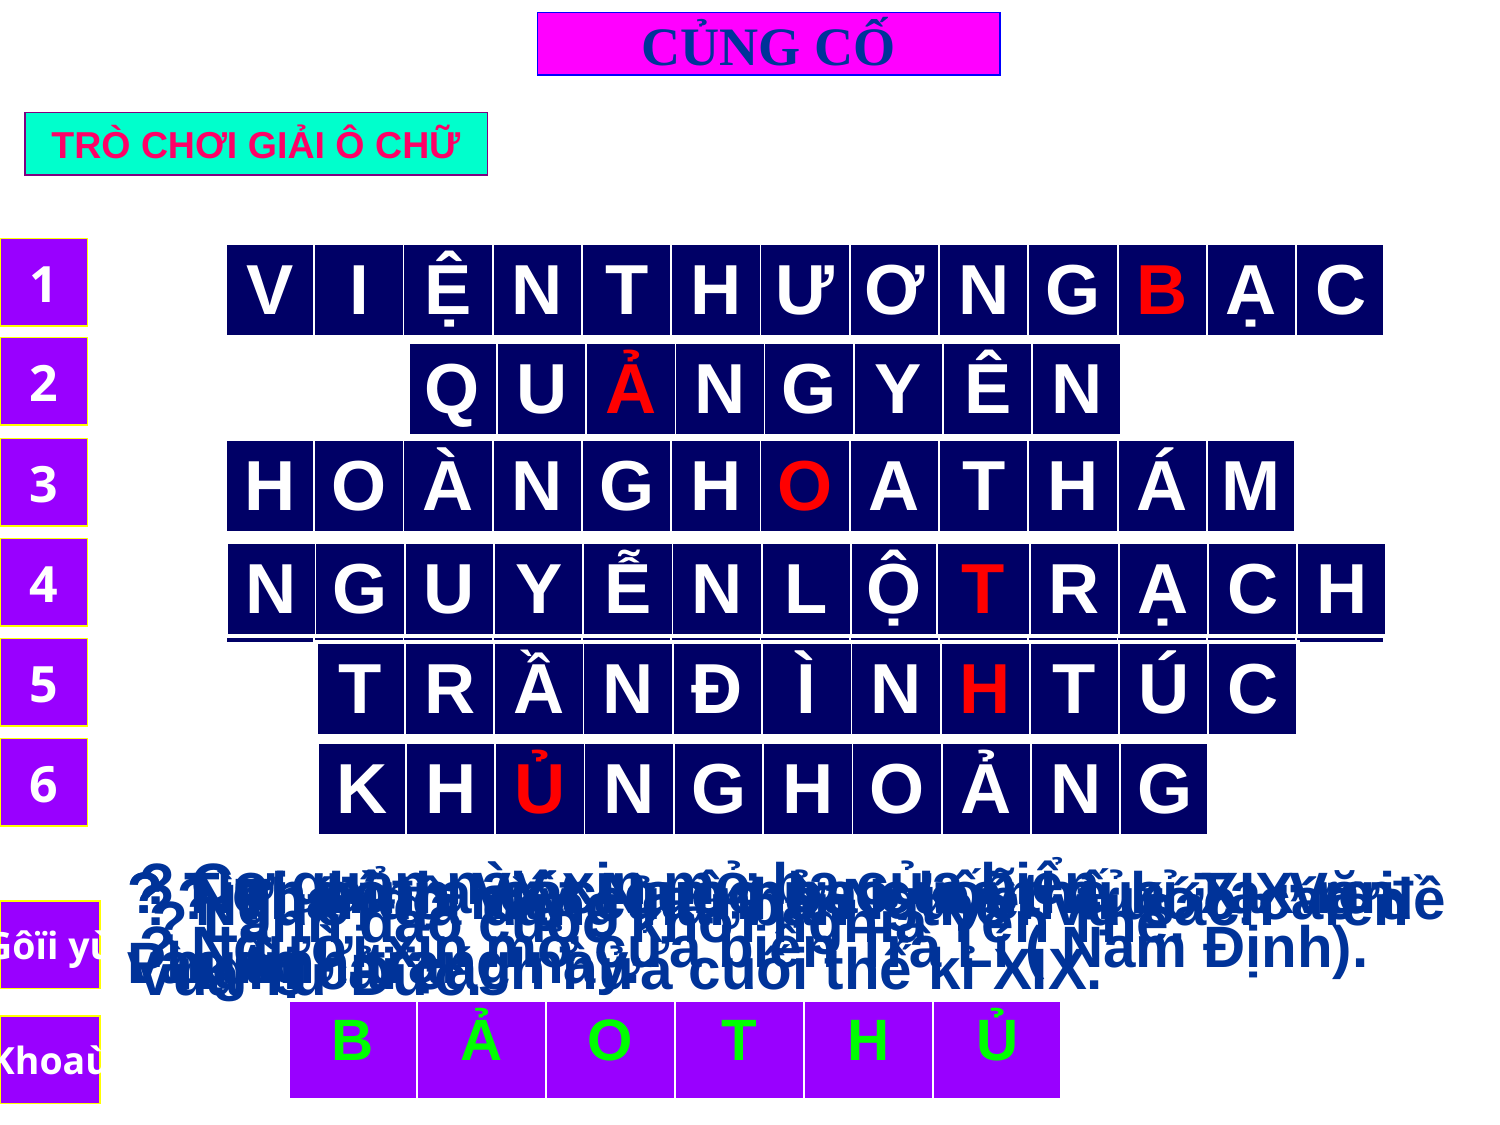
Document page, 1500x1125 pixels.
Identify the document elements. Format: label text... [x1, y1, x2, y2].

table_header G [765, 344, 853, 434]
table_header H [1029, 441, 1117, 531]
table_header M [1208, 441, 1294, 531]
text_box 5 [0, 638, 88, 727]
table_header N [584, 644, 672, 734]
table_header Ạ [1120, 544, 1207, 634]
table_header Ạ [1208, 245, 1295, 335]
table_header Ư [761, 245, 849, 335]
table_header Ả [587, 344, 675, 434]
table_header Ễ [584, 544, 672, 634]
text_box CỦNG CỐ [537, 12, 1000, 75]
table_header V [227, 245, 313, 335]
table_header N [1032, 744, 1119, 834]
table_header H [805, 1002, 932, 1098]
text_box Khoaù [0, 1015, 100, 1104]
table_header Á [1119, 441, 1206, 531]
table_header O [547, 1002, 674, 1098]
table_header H [227, 441, 313, 531]
table_header H [672, 245, 760, 335]
table_header T [676, 1002, 803, 1098]
table_header O [761, 441, 849, 531]
table_header [227, 638, 313, 642]
text_box Gôïi yù [0, 901, 100, 989]
table_header Ầ [495, 644, 583, 734]
table_header À [404, 441, 492, 531]
table_header Ì [763, 644, 851, 734]
table_header N [673, 544, 761, 634]
table_header N [494, 245, 581, 335]
table_header G [316, 544, 404, 634]
table_header N [494, 441, 581, 531]
table_header T [583, 245, 670, 335]
table_header B [1119, 245, 1206, 335]
table_header H [672, 441, 760, 531]
table_header N [676, 344, 764, 434]
table_header T [318, 644, 404, 734]
table_header N [940, 245, 1027, 335]
text_box ? Thái độ này của nhà Nguyễn trước các đề nghị cải cách nửa cuối thế kỉ XIX. [162, 875, 1463, 988]
text_box 1 [0, 238, 88, 326]
table_header Ủ [934, 1002, 1060, 1098]
text_box ? Tình hình Việt Nam nửa cuối thế kỉ XIX rơi vào tình trạng này. [112, 875, 162, 975]
table_header U [498, 344, 585, 434]
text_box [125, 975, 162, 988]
table_header T [938, 544, 1029, 634]
text_box 3 [0, 438, 88, 527]
table_header Y [855, 344, 942, 434]
table_header C [1209, 644, 1296, 734]
table_header Đ [674, 644, 761, 734]
table_header L [763, 544, 850, 634]
table_header Ê [944, 344, 1031, 434]
table_header K [319, 744, 405, 834]
table_header T [940, 441, 1027, 531]
table_header [1297, 638, 1383, 642]
text_box ? Cơ quan này xin mở ba cửa biển. [125, 849, 1425, 875]
table_header T [1031, 644, 1118, 734]
table_header H [942, 644, 1029, 734]
table_header Y [495, 544, 582, 634]
table_header A [851, 441, 938, 531]
table_header C [1209, 544, 1296, 634]
table_header U [406, 544, 493, 634]
table_header H [1298, 544, 1385, 634]
table_header H [764, 744, 852, 834]
table_header Ộ [852, 544, 936, 634]
text_box TRÒ CHƠI GIẢI Ô CHỮ [24, 112, 488, 175]
table_header G [1121, 744, 1207, 834]
table_header C [1297, 245, 1383, 335]
table_header G [583, 441, 670, 531]
table_header Ơ [851, 245, 938, 335]
text_box 4 [0, 538, 88, 626]
table_header O [315, 441, 403, 531]
table_header G [675, 744, 762, 834]
table_header R [406, 644, 493, 734]
table_header Ú [1120, 644, 1207, 734]
table_header Ả [418, 1002, 545, 1098]
text_box 6 [0, 738, 88, 827]
table_header N [852, 644, 940, 734]
table_header Ủ [496, 744, 584, 834]
table_header N [585, 744, 673, 834]
table_header Q [410, 344, 496, 434]
table_header Ả [943, 744, 1030, 834]
table_header R [1031, 544, 1118, 634]
table_header N [228, 544, 315, 634]
table_header Ệ [404, 245, 492, 335]
table_header O [853, 744, 941, 834]
table_header G [1029, 245, 1117, 335]
table_header B [290, 1002, 416, 1098]
table_header N [1033, 344, 1120, 434]
text_box 2 [0, 337, 88, 425]
table_header H [407, 744, 494, 834]
table_header I [315, 245, 403, 335]
